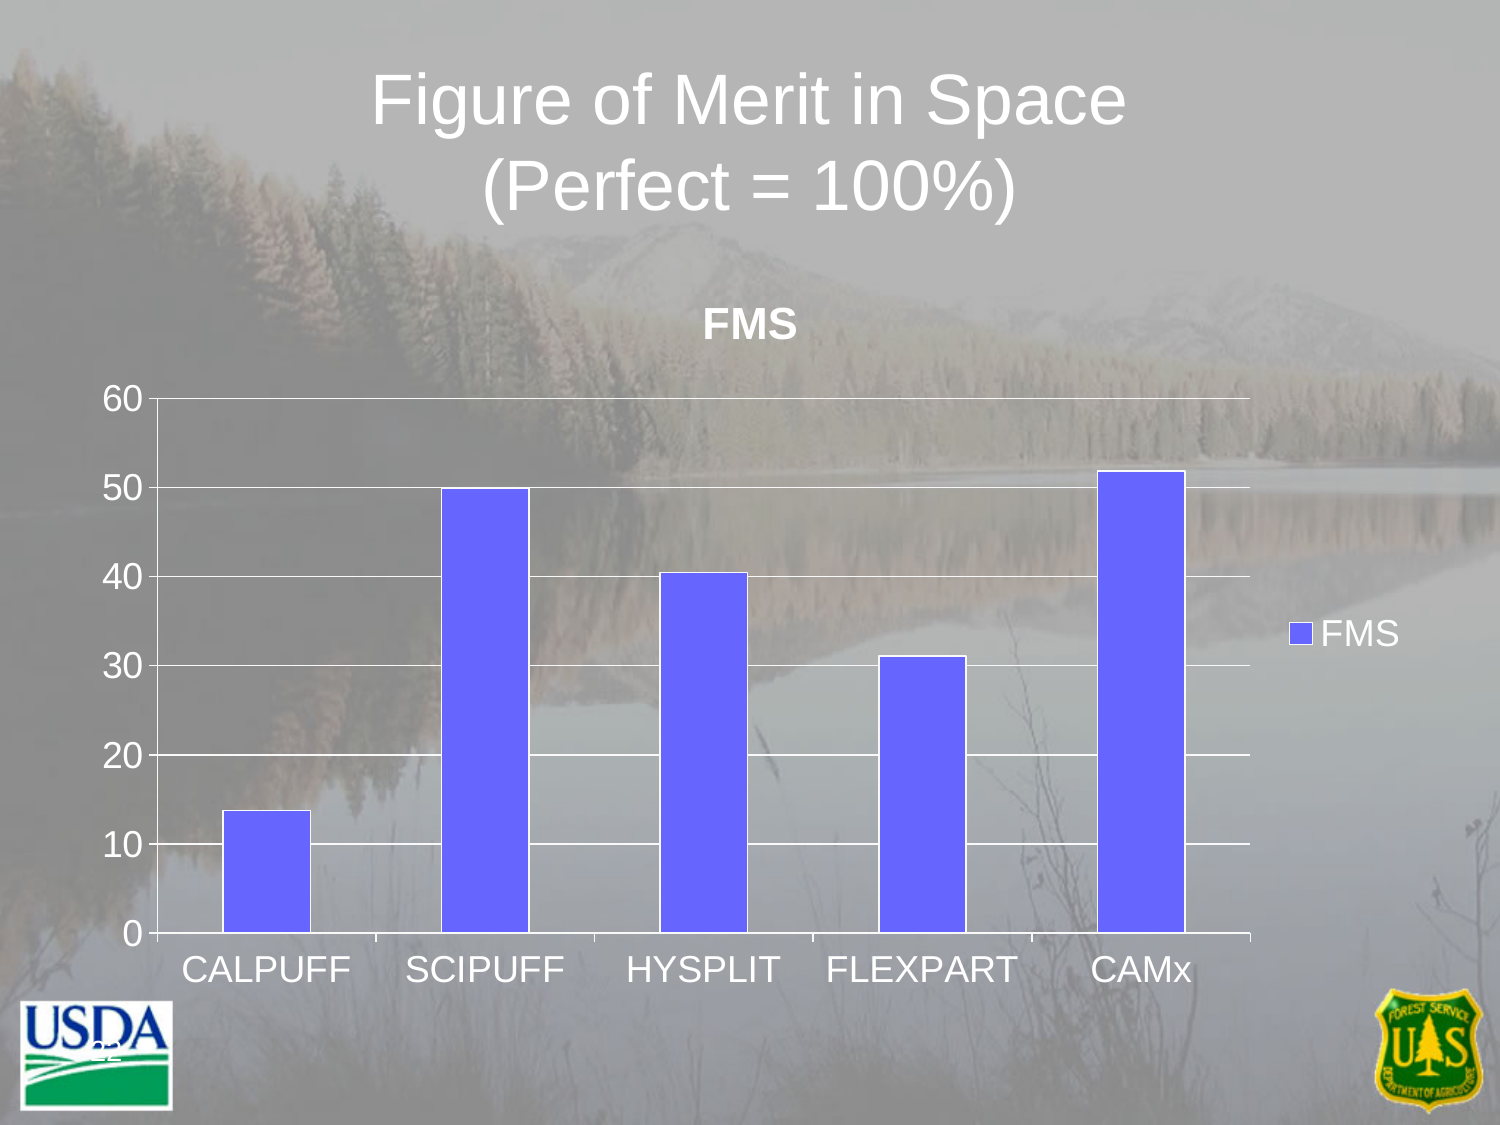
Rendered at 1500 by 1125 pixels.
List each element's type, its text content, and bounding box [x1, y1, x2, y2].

slide_number 22 [74, 1024, 426, 1103]
picture [0, 0, 1500, 1125]
title Figure of Merit in Space (Perfect = 100%) [74, 44, 1426, 233]
chart [74, 262, 1426, 1006]
